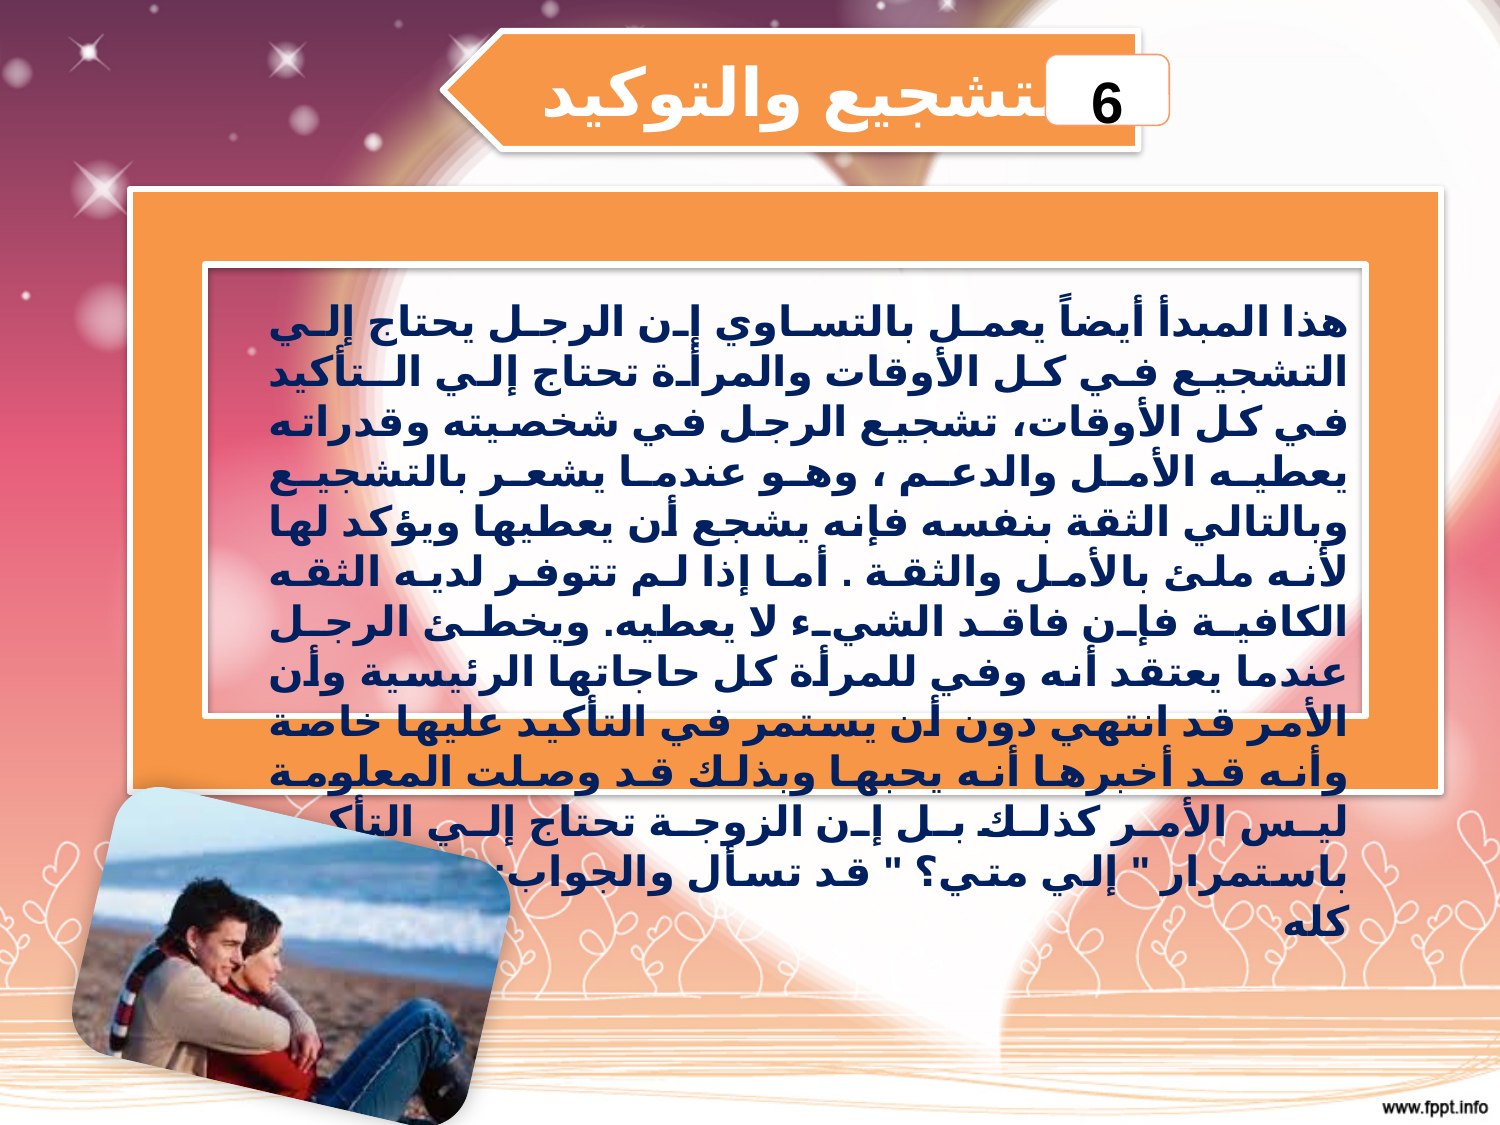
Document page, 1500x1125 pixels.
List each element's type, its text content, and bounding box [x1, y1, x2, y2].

text_box [129, 189, 1441, 792]
text_box 6 [1045, 54, 1170, 126]
text_box التشجيع والتوكيد [442, 30, 1139, 149]
picture [0, 0, 1500, 1125]
text_box هذا المبدأ أيضاً يعمل بالتساوي إن الرجل يحتاج إلي التشجيع في كل الأوقات والمرأة تحتاج إلي الـتأكيد في كل الأوقات، تشجيع الرجل في شخصيته وقدراته يعطيه الأمل والدعم ، وهو عندما يشعر بالتشجيع وبالتالي الثقة بنفسه فإنه يشجع أن يعطيها ويؤكد لها لأنه ملئ بالأمل والثقة . أما إذا لم تتوفر لديه الثقه الكافية فإن فاقد الشيء لا يعطيه. ويخطئ الرجل عندما يعتقد أنه وفي للمرأة كل حاجاتها الرئيسية وأن الأمر قد انتهي دون أن يستمر في التأكيد عليها خاصة وأنه قد أخبرها أنه يحبها وبذلك قد وصلت المعلومة ليس الأمر كذلك بل إن الزوجة تحتاج إلي التأكيد باستمرار " إلي متي؟ " قد تسأل والجواب: مدى العمر كله [253, 287, 1365, 953]
